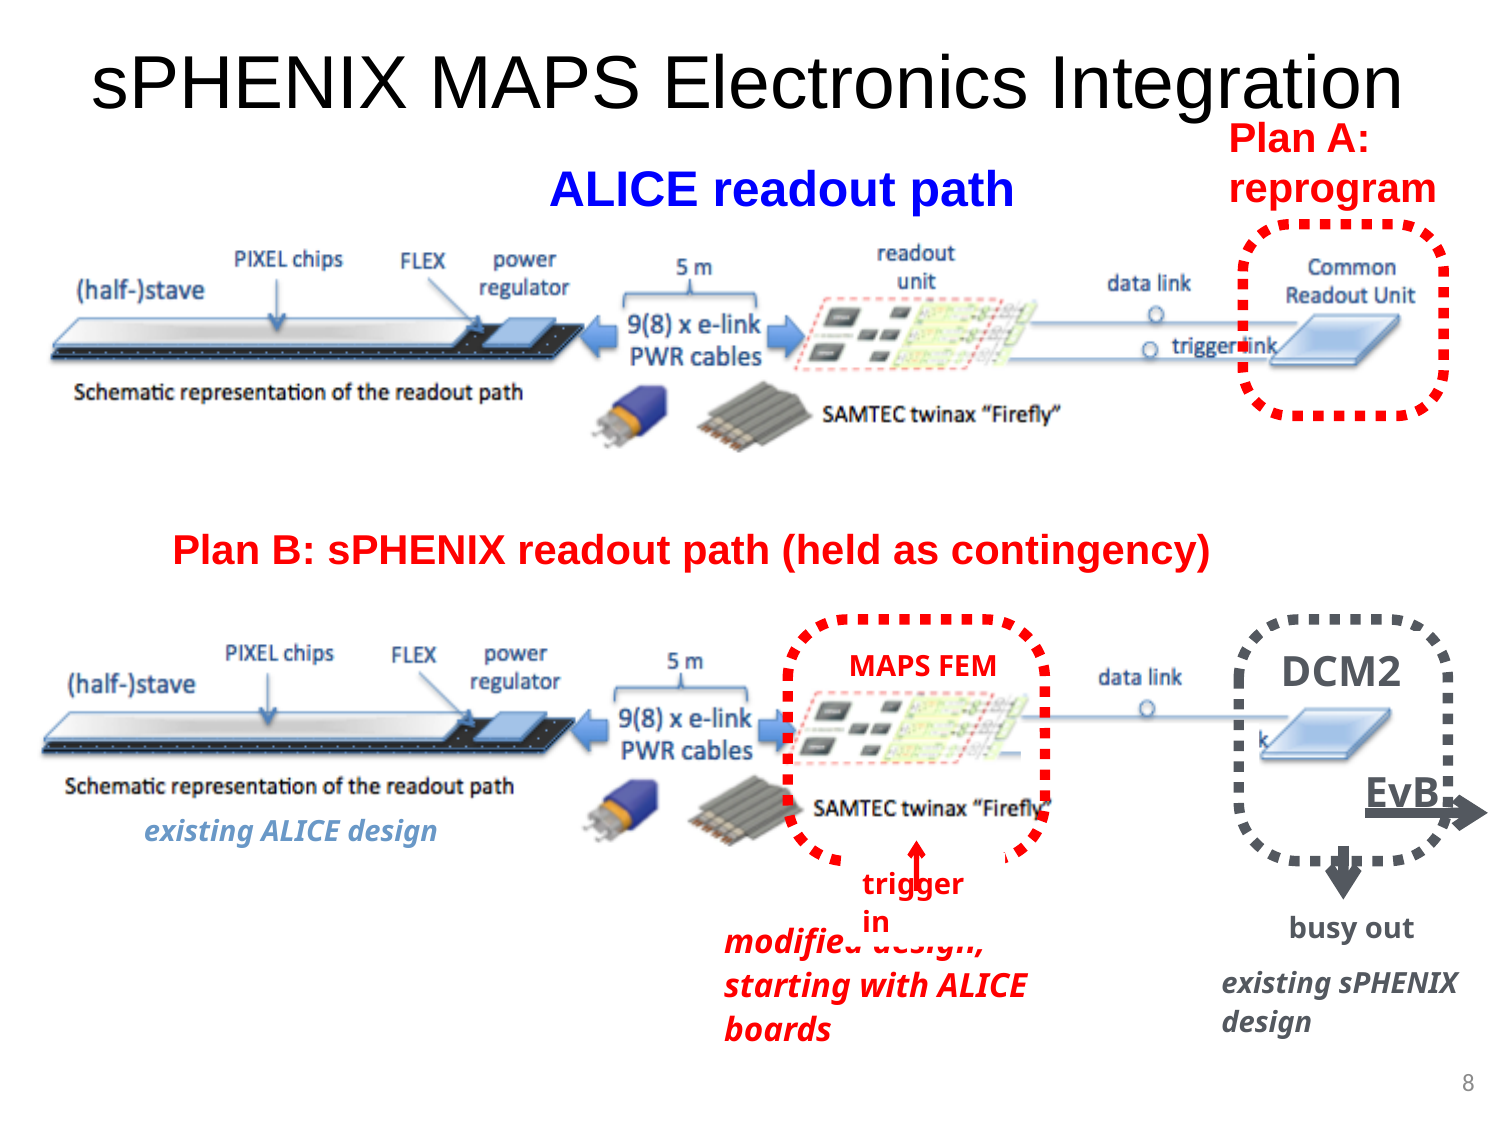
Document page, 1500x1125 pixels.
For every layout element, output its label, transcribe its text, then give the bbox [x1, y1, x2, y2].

text_box ALICE readout path [543, 150, 1022, 222]
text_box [1219, 101, 1447, 417]
picture [13, 233, 1458, 472]
title sPHENIX MAPS Electronics Integration [13, 0, 1484, 204]
slide_number 8 [1450, 1065, 1478, 1101]
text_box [4, 514, 1500, 1057]
